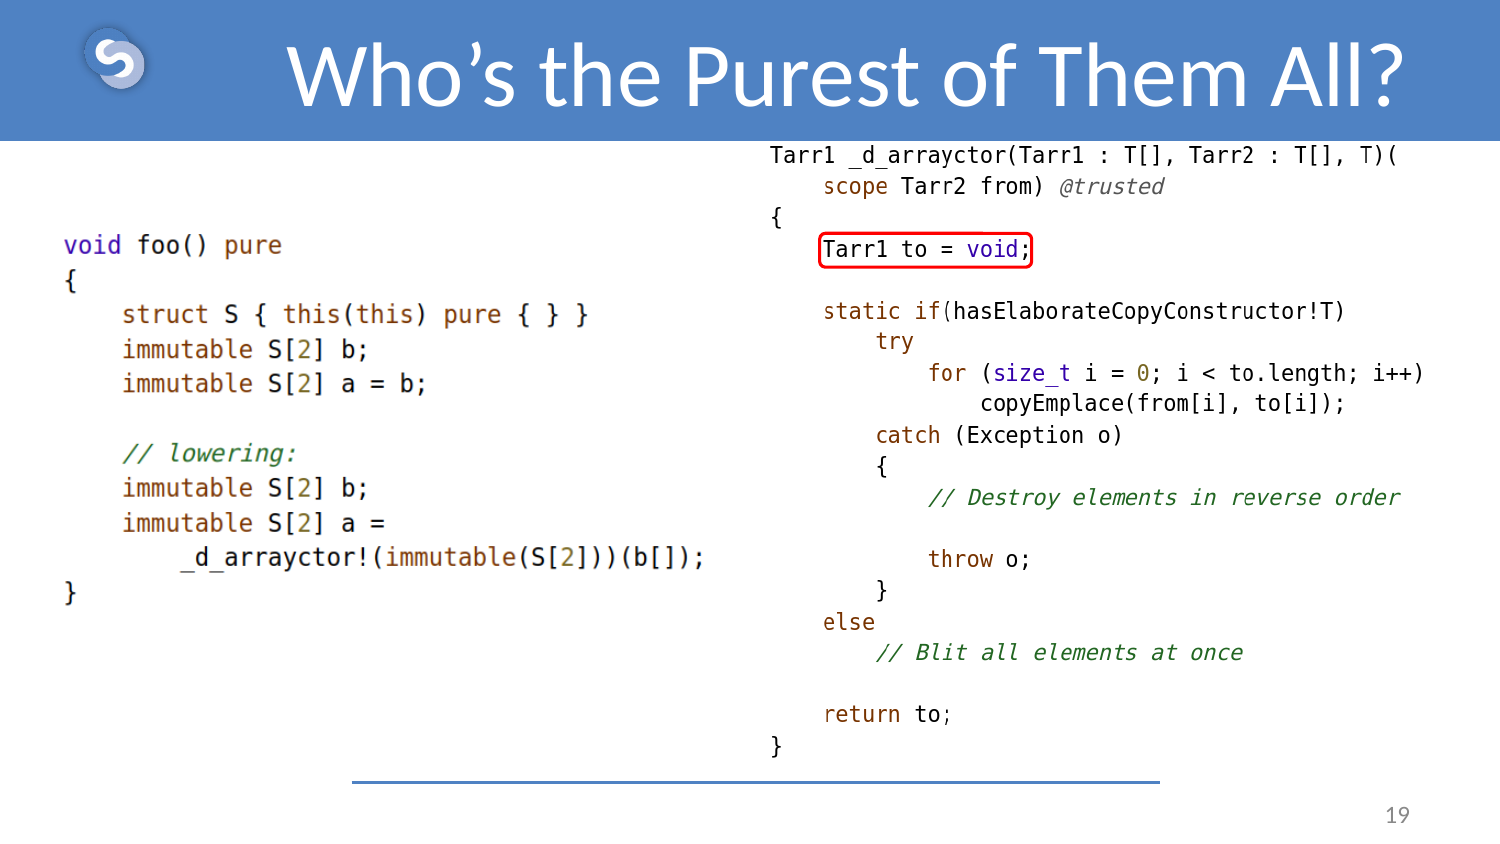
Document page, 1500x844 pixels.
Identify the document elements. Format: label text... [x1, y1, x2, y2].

picture [767, 141, 1426, 762]
title Who’s the Purest of Them All? [199, 16, 1425, 124]
picture [59, 233, 711, 611]
picture [82, 26, 148, 91]
slide_number ‹#› [1277, 799, 1425, 827]
